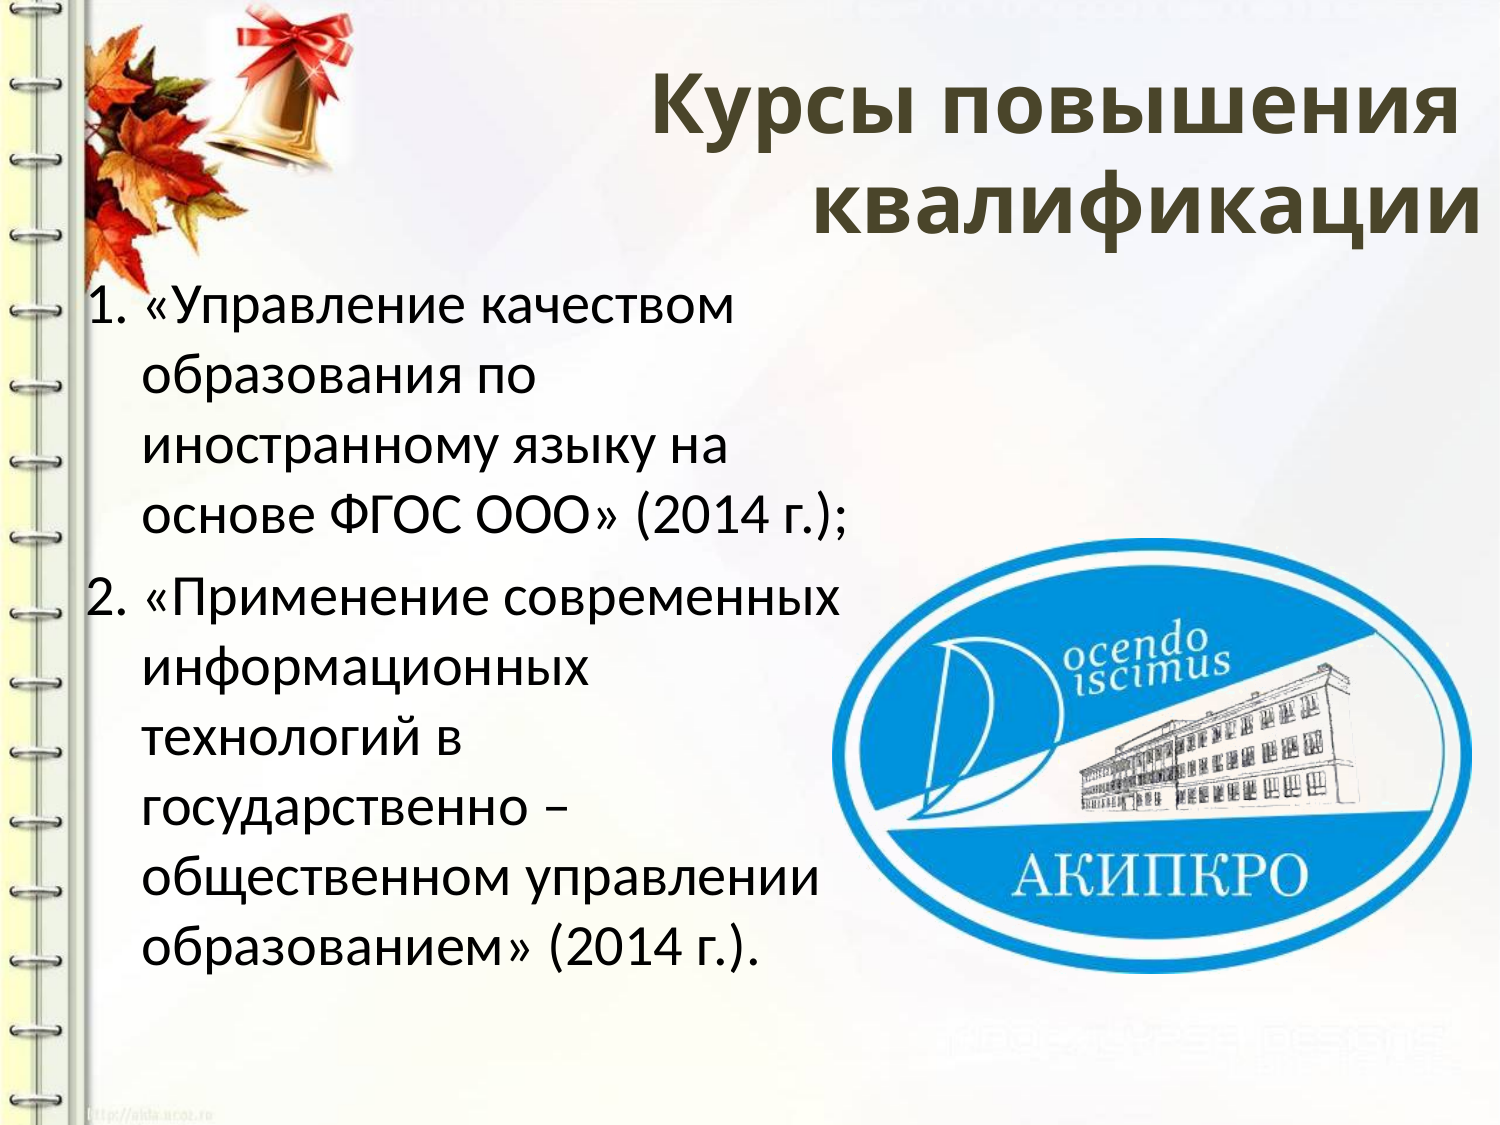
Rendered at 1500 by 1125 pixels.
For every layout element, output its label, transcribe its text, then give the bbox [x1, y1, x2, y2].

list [831, 538, 1473, 974]
picture [0, 0, 1500, 1125]
list «Управление качеством образования по иностранному языку на основе ФГОС ООО» (2014 г.); «Применение современных информационных технологий в государственно – общественном управлении образованием» (2014 г.). [70, 257, 875, 1028]
title Курсы повышения квалификации [75, 44, 1500, 258]
